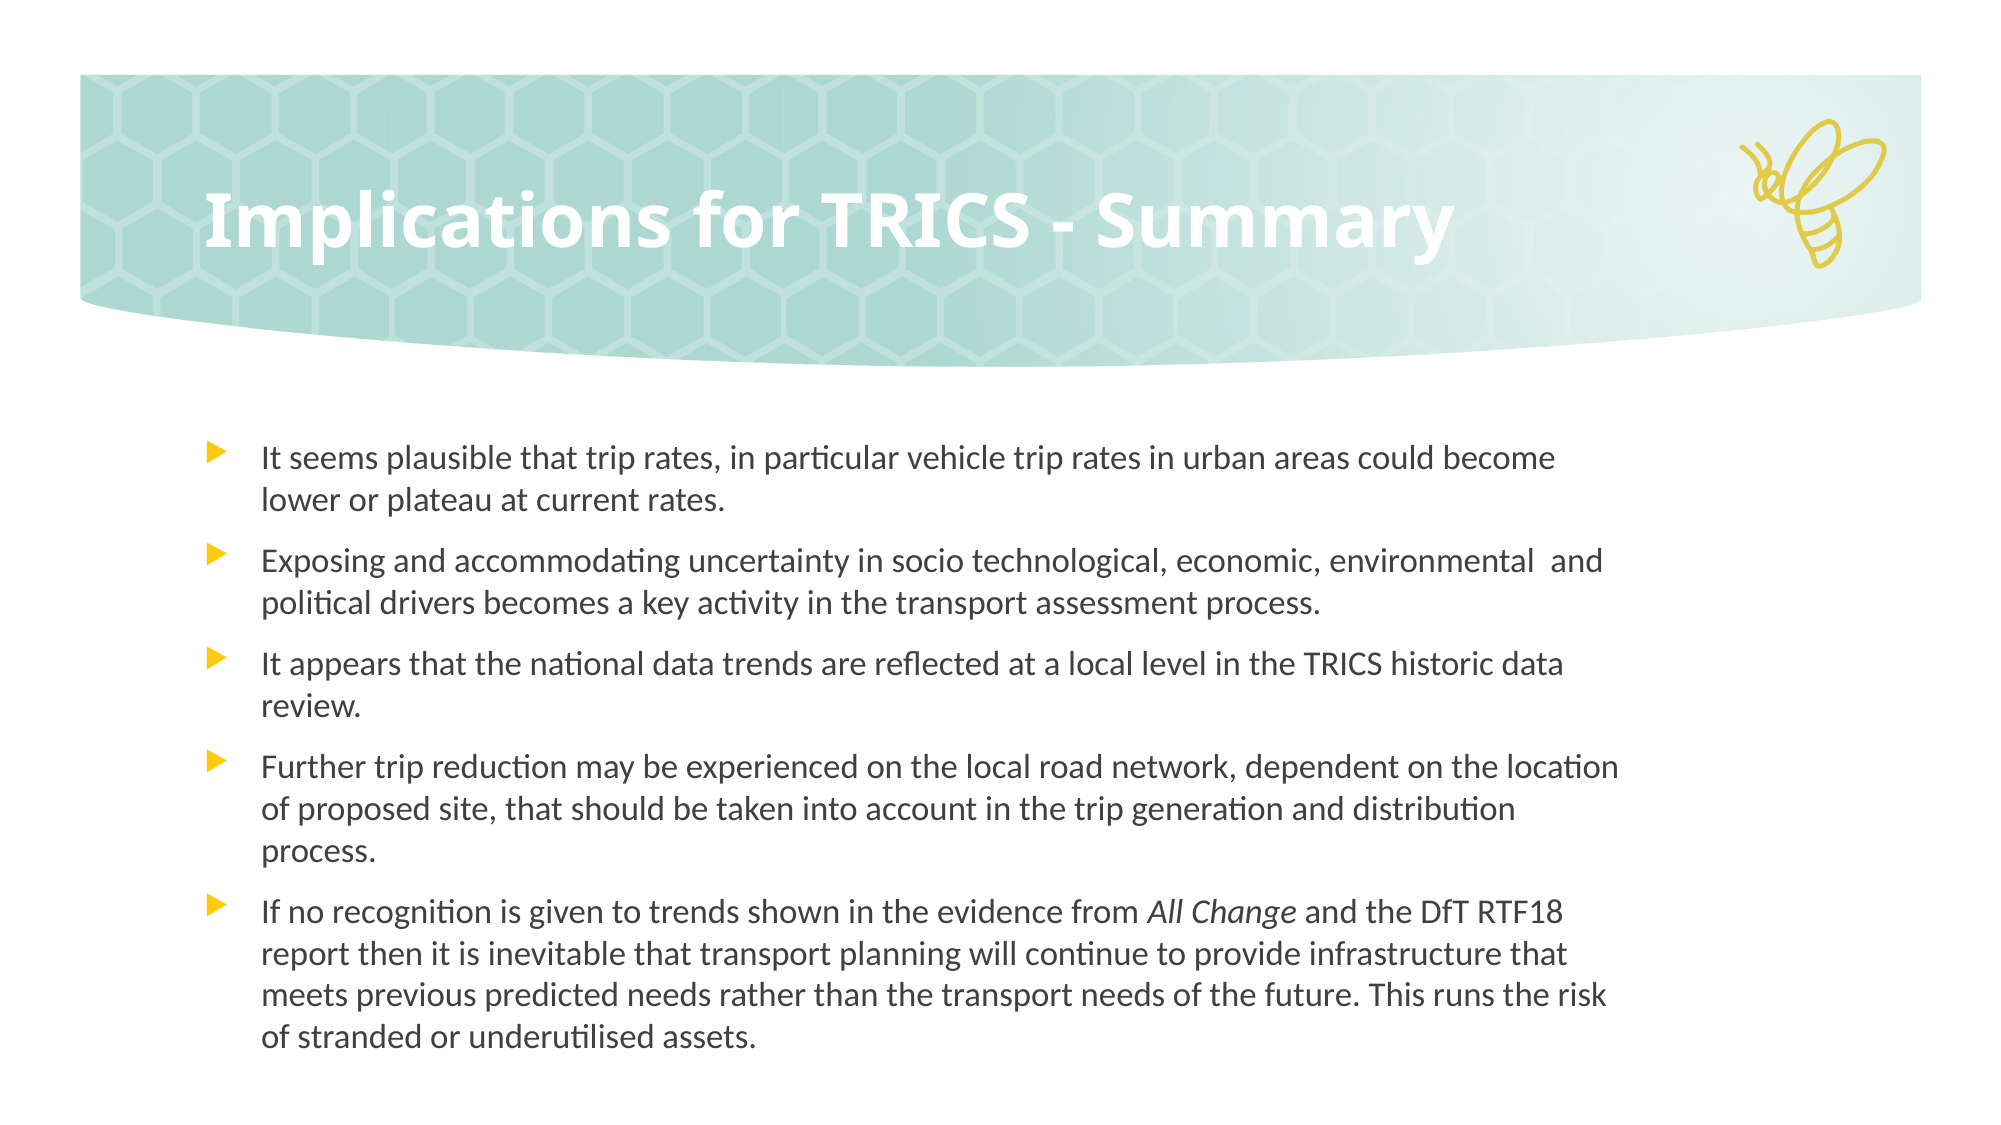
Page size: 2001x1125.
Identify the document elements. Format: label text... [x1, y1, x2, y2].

list It seems plausible that trip rates, in particular vehicle trip rates in urban areas could become lower or plateau at current rates. Exposing and accommodating uncertainty in socio technological, economic, environmental and political drivers becomes a key activity in the transport assessment process. It appears that the national data trends are reflected at a local level in the TRICS historic data review. Further trip reduction may be experienced on the local road network, dependent on the location of proposed site, that should be taken into account in the trip generation and distribution process. If no recognition is given to trends shown in the evidence from All Change and the DfT RTF18 report then it is inevitable that transport planning will continue to provide infrastructure that meets previous predicted needs rather than the transport needs of the future. This runs the risk of stranded or underutilised assets. [189, 427, 1638, 1065]
title Implications for TRICS - Summary [189, 159, 1627, 276]
picture [1, 0, 1999, 1125]
